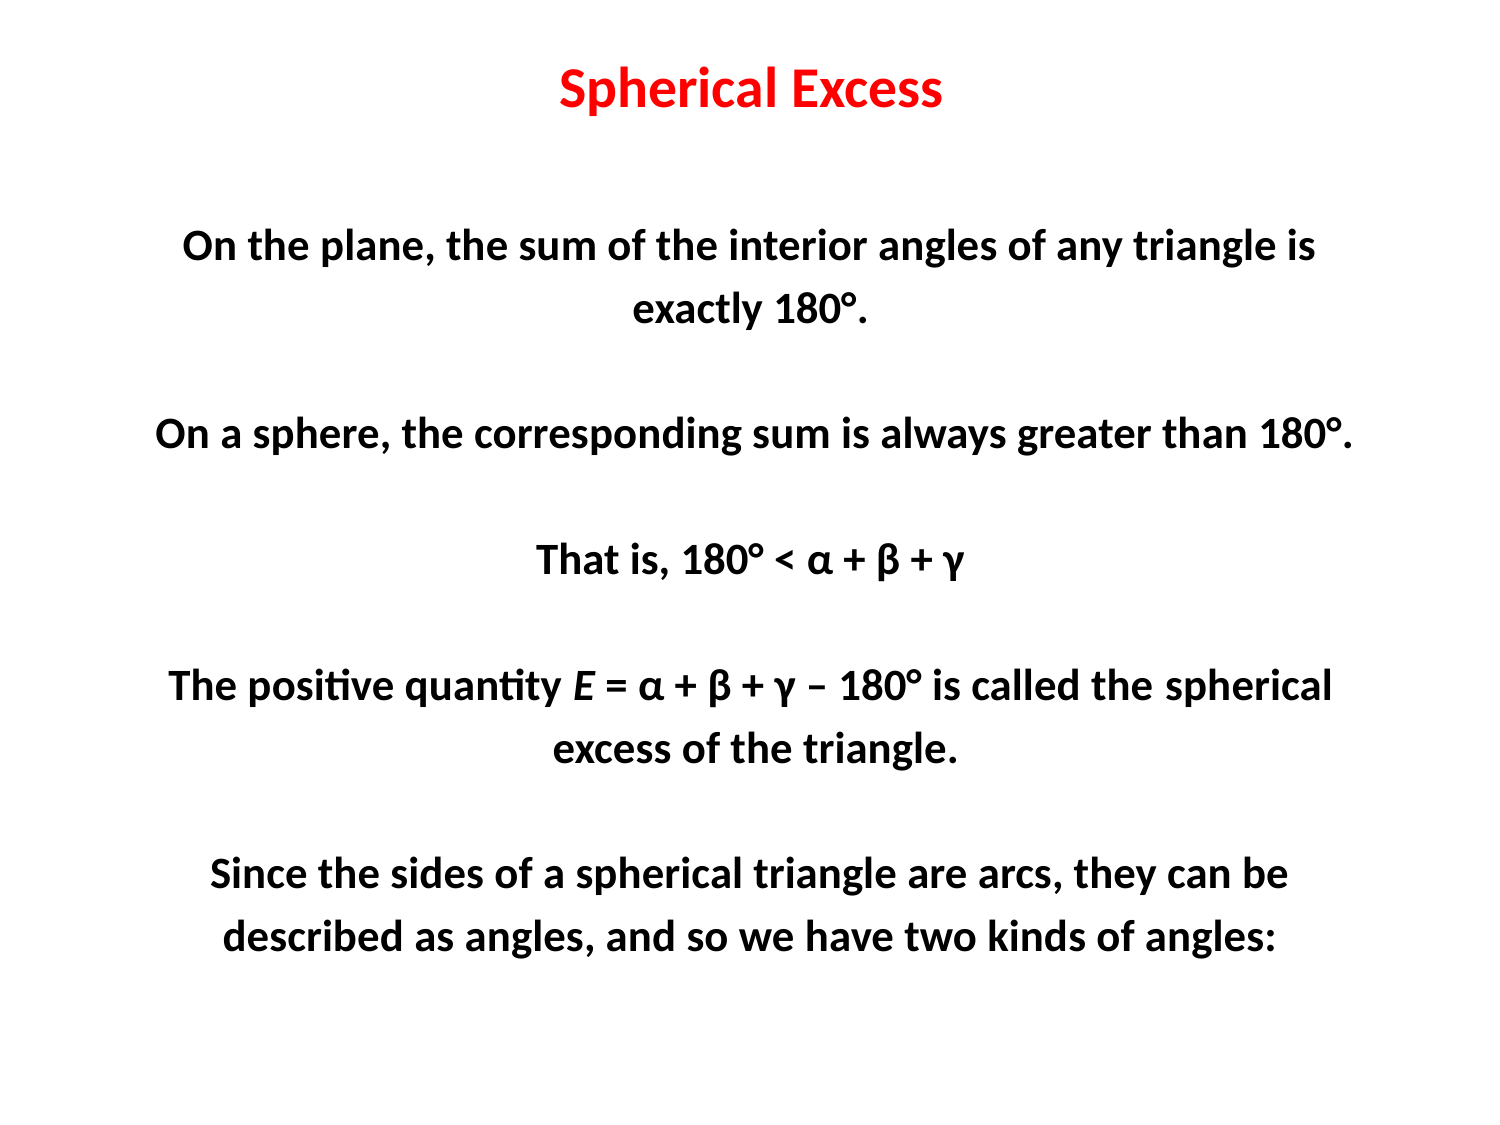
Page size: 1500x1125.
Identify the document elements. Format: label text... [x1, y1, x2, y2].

list On the plane, the sum of the interior angles of any triangle is exactly 180°. On a sphere, the corresponding sum is always greater than 180°. That is, 180° < α + β + γ The positive quantity E = α + β + γ – 180° is called the spherical excess of the triangle. Since the sides of a spherical triangle are arcs, they can be described as angles, and so we have two kinds of angles: [41, 208, 1471, 1125]
title Spherical Excess [76, 0, 1427, 197]
